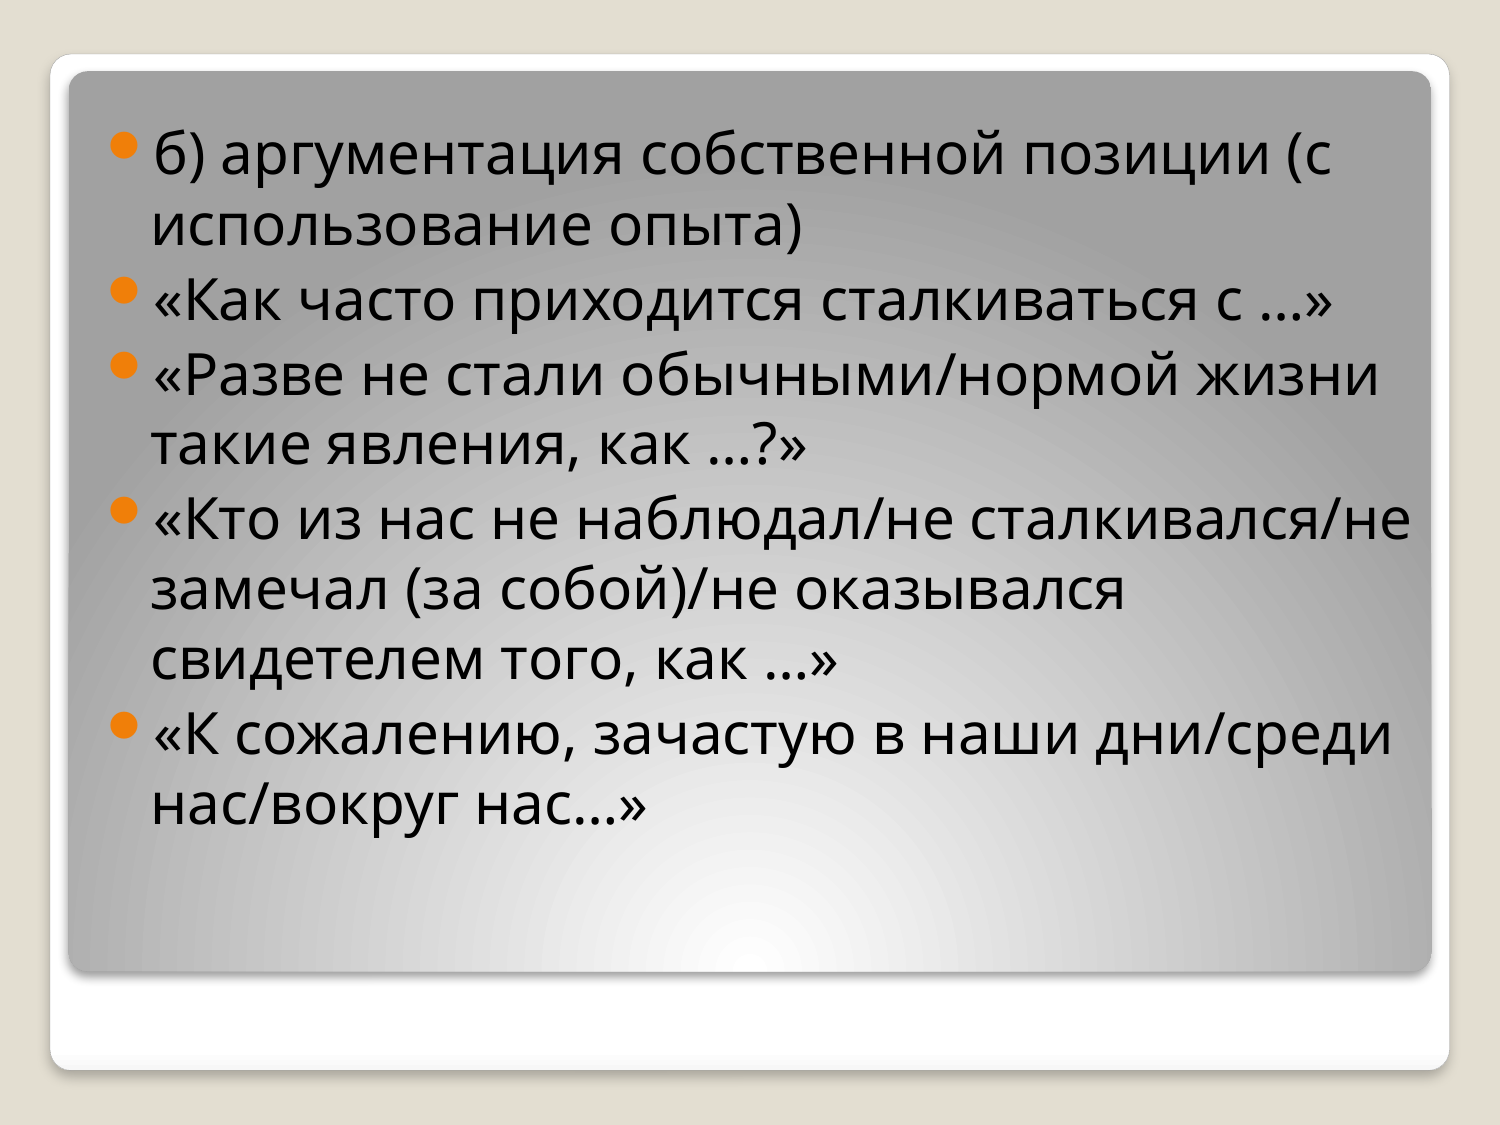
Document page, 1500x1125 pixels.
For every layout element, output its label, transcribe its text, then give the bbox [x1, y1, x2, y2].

list б) аргументация собственной позиции (с использование опыта) «Как часто приходится сталкиваться с …» «Разве не стали обычными/нормой жизни такие явления, как …?» «Кто из нас не наблюдал/не сталкивался/не замечал (за собой)/не оказывался свидетелем того, как …» «К сожалению, зачастую в наши дни/среди нас/вокруг нас…» [76, 101, 1436, 1000]
